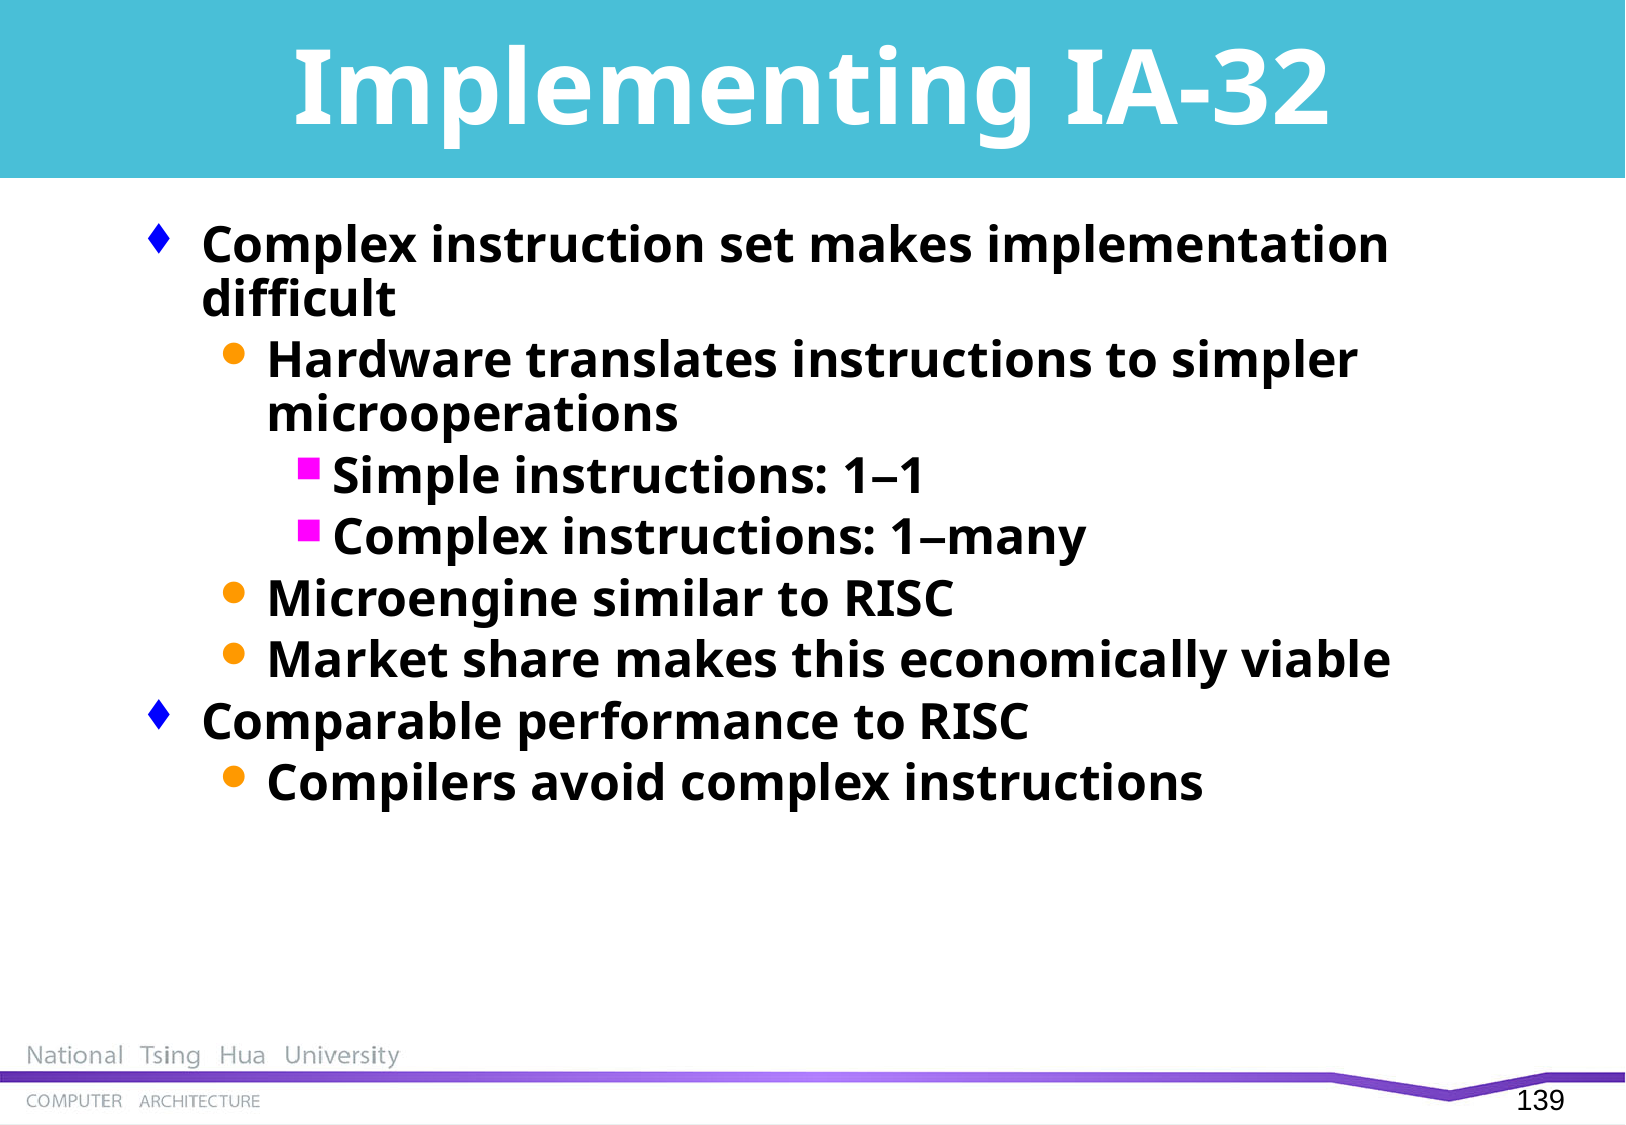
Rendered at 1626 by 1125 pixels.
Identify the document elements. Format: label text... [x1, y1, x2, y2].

list Complex instruction set makes implementation difficult Hardware translates instructions to simpler microoperations Simple instructions: 1–1 Complex instructions: 1–many Microengine similar to RISC Market share makes this economically viable Comparable performance to RISC Compilers avoid complex instructions [130, 212, 1512, 1046]
picture [0, 0, 1626, 1125]
title Implementing IA-32 [121, 19, 1504, 167]
slide_number 138 [1241, 1060, 1581, 1125]
